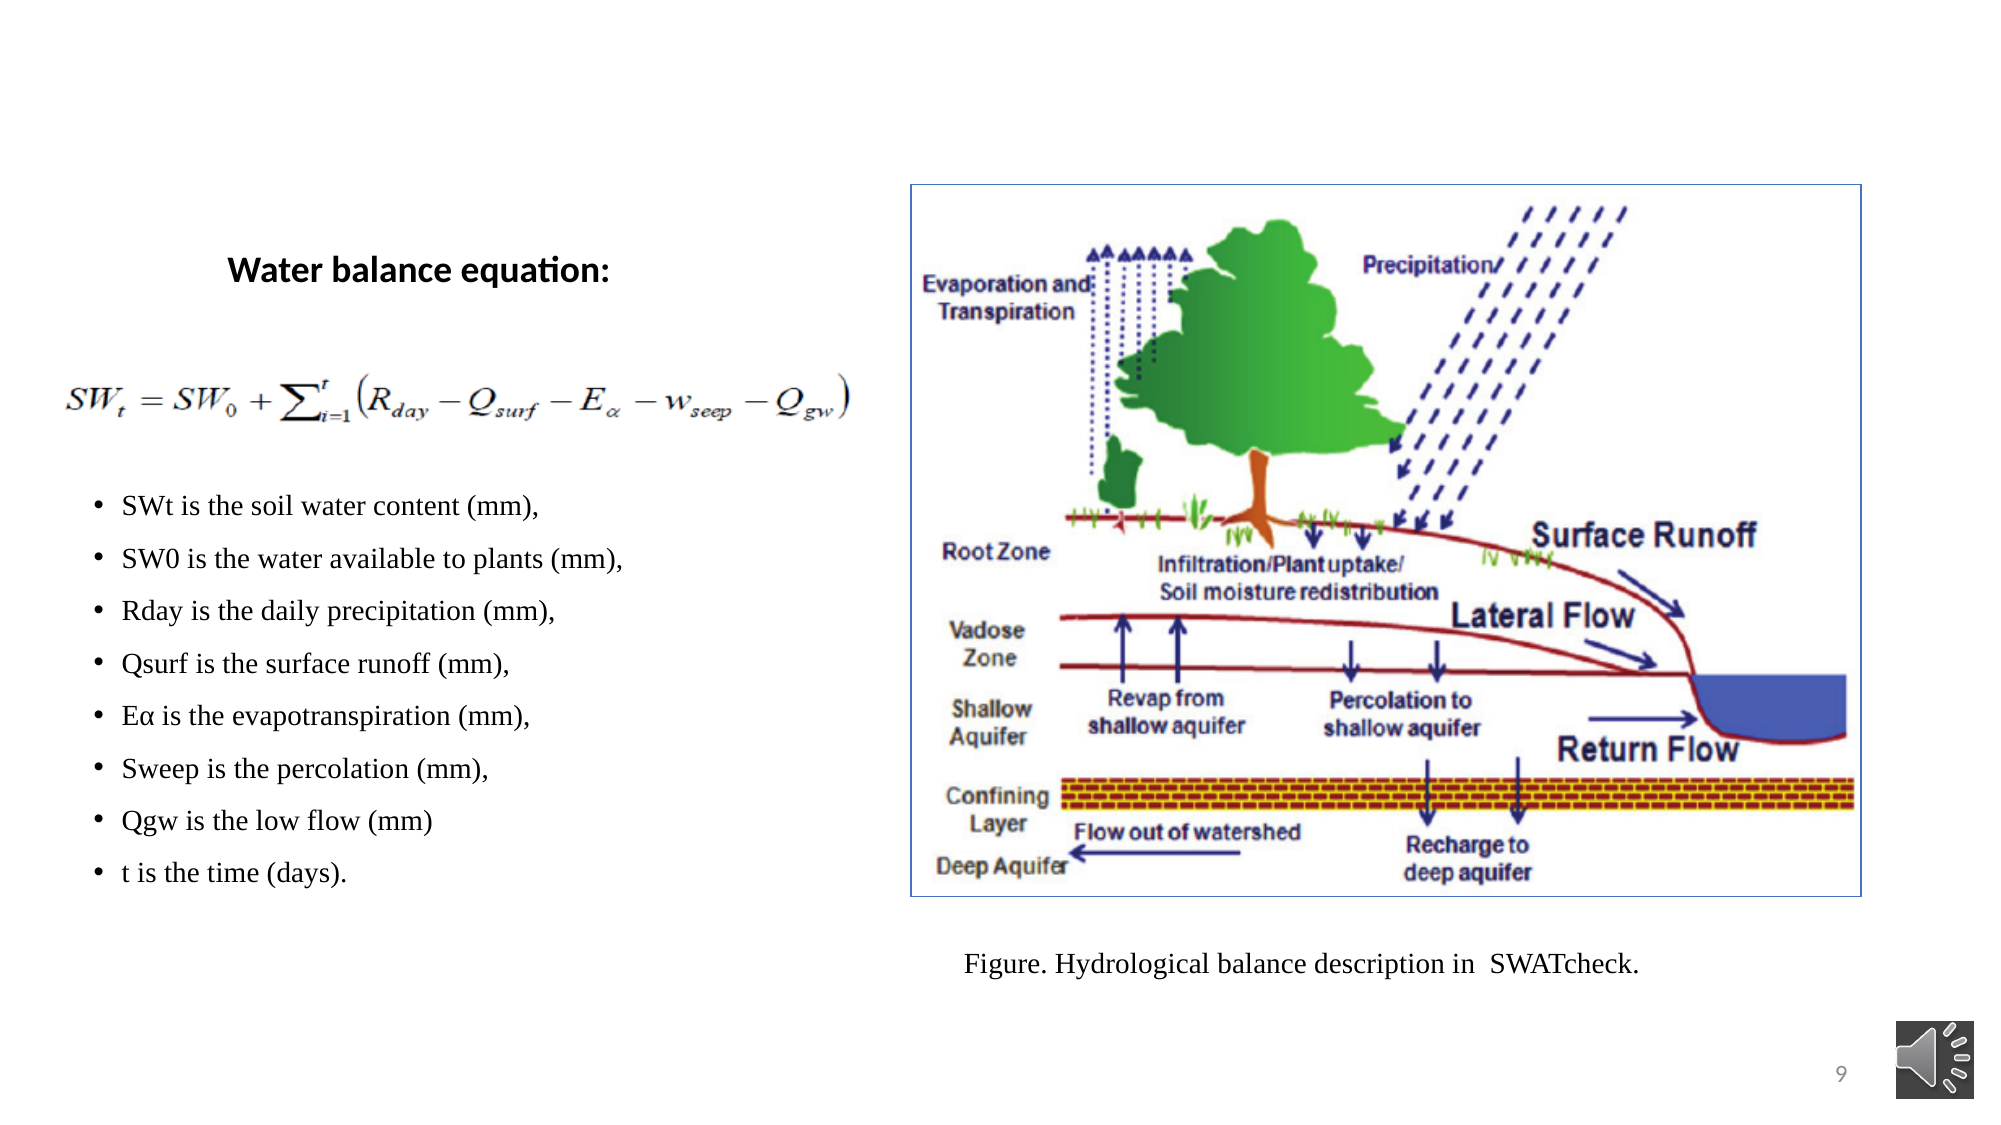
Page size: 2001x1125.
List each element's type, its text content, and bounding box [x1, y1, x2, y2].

text_box Water balance equation: [212, 238, 886, 298]
picture [43, 364, 861, 435]
picture [1894, 1019, 1975, 1100]
slide_number 9 [1412, 1042, 1863, 1103]
picture [911, 185, 1860, 896]
text_box Figure. Hydrological balance description in SWATcheck. [948, 901, 1663, 987]
text_box SWt is the soil water content (mm), SW0 is the water available to plants (mm), Rday is the daily precipitation (mm), Qsurf is the surface runoff (mm), Eα is the evapotranspiration (mm), Sweep is the percolation (mm), Qgw is the low flow (mm) t is the time (days). [78, 434, 912, 897]
